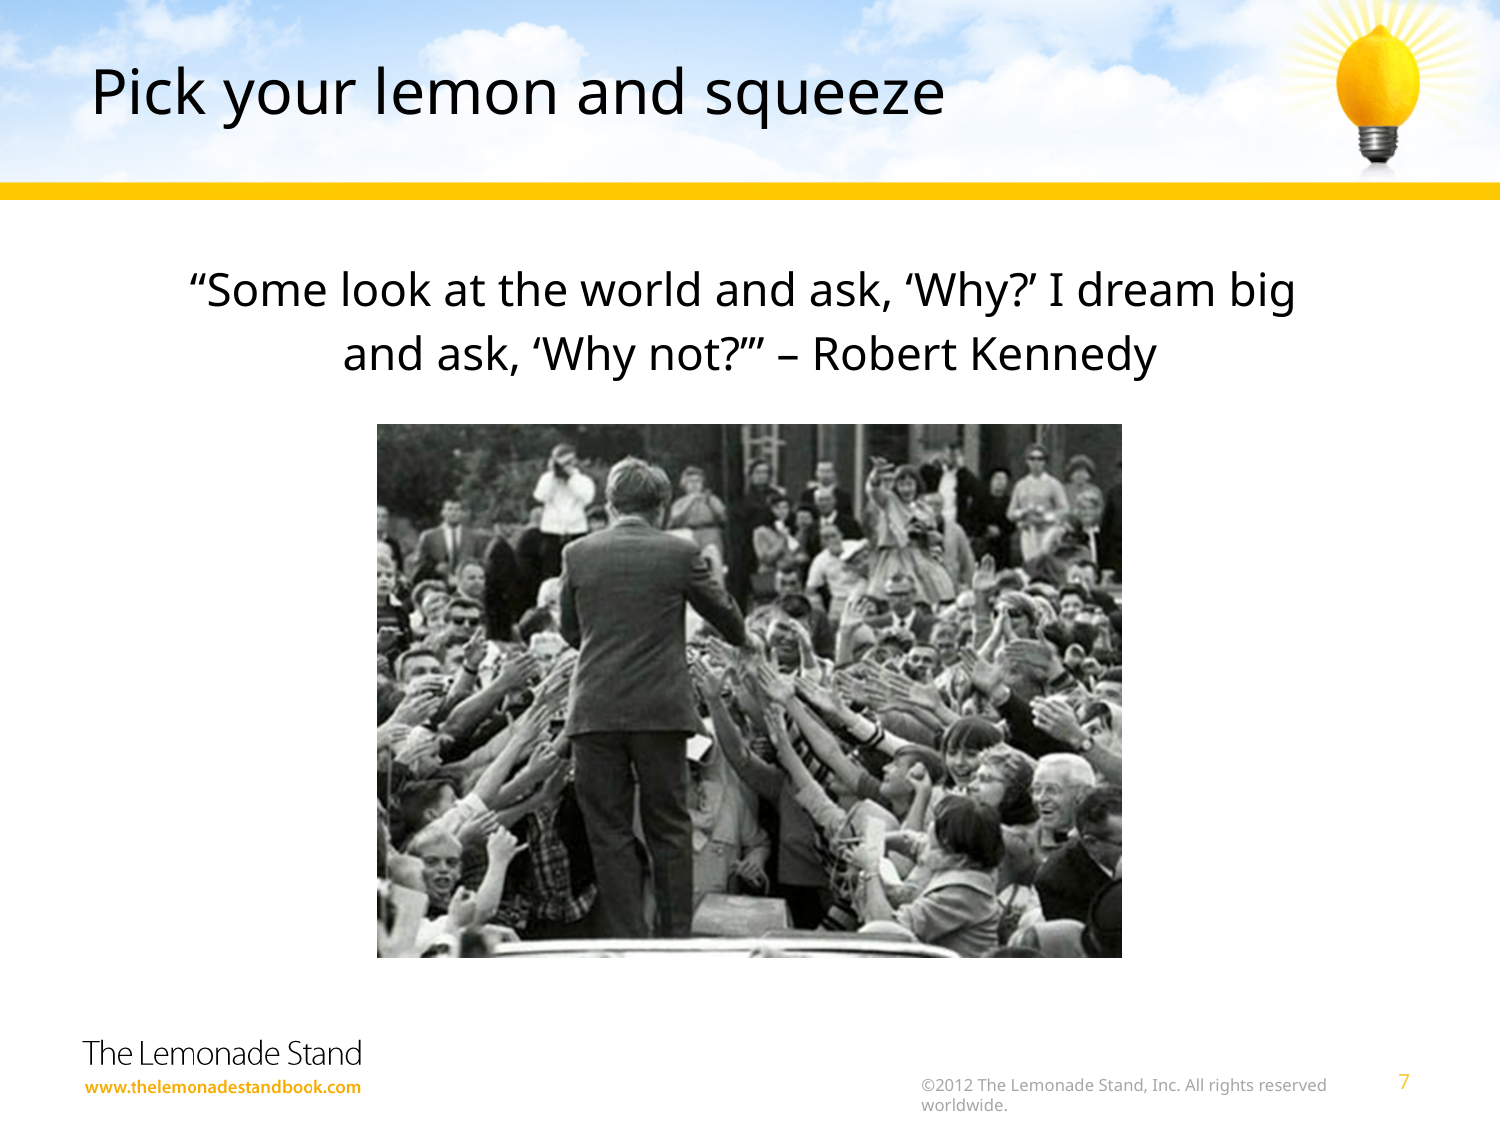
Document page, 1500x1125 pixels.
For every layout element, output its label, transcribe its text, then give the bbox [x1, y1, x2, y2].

picture [0, 0, 1500, 200]
list “Some look at the world and ask, ‘Why?’ I dream big and ask, ‘Why not?’” – Robert Kennedy [75, 253, 1425, 996]
slide_number 7 [1255, 1053, 1425, 1113]
picture [75, 1031, 371, 1101]
title Pick your lemon and squeeze [75, 28, 1425, 152]
picture [377, 423, 1123, 958]
